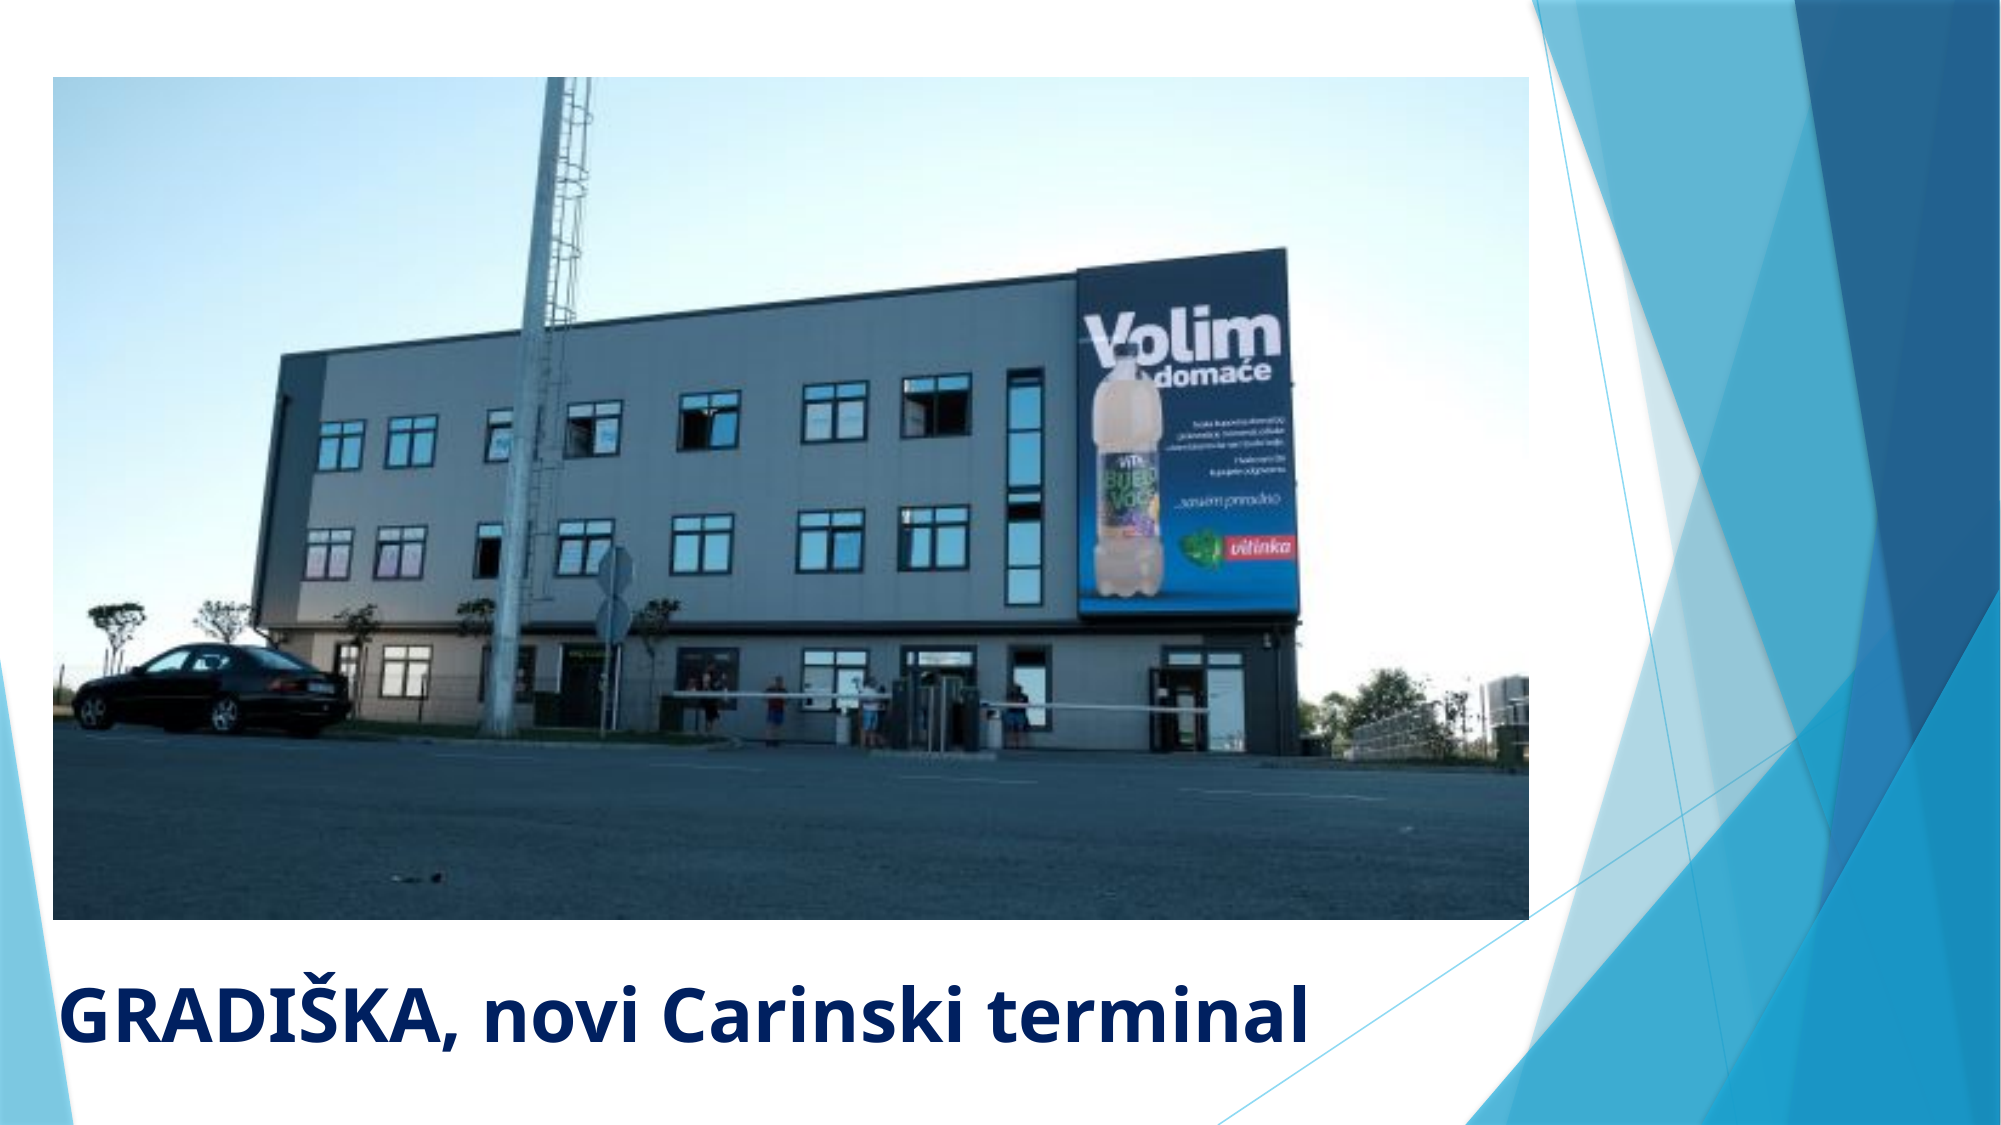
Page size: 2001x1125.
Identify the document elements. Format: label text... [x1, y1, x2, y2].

title GRADIŠKA, novi Carinski terminal [0, 960, 1548, 1125]
picture [53, 77, 1530, 921]
